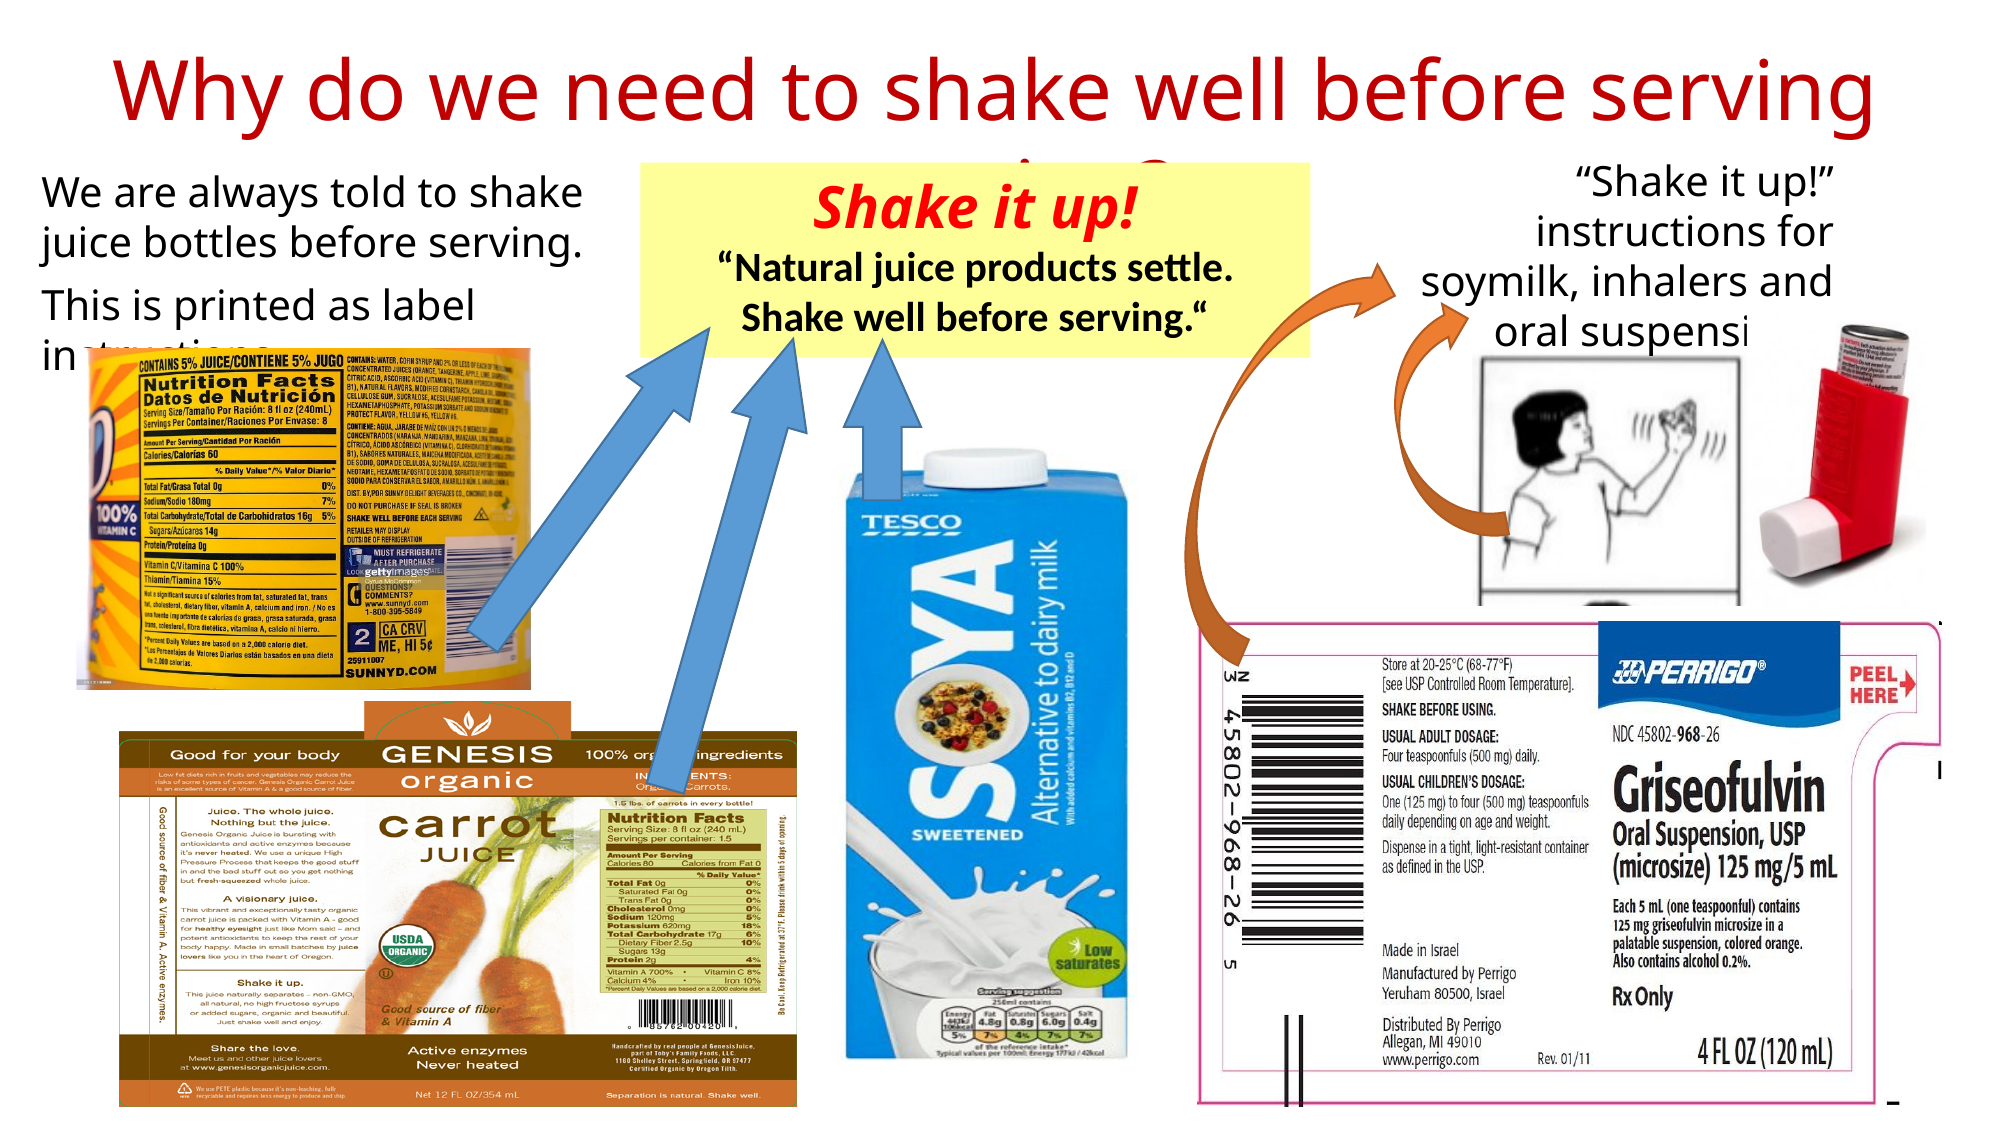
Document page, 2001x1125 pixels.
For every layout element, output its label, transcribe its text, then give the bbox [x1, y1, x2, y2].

text_box [669, 336, 808, 701]
picture [1472, 303, 1926, 608]
text_box [842, 337, 923, 445]
text_box [531, 326, 711, 609]
text_box Shake it up! “Natural juice products settle. Shake well before serving.“ [640, 162, 1311, 358]
text_box “Shake it up!” instructions for soymilk, inhalers and oral suspensions. [1370, 147, 1849, 314]
picture [830, 445, 1138, 1088]
picture [1197, 621, 1942, 1108]
text_box Why do we need to shake well before serving or using? [65, 35, 1926, 141]
picture [76, 348, 531, 690]
text_box [1394, 314, 1472, 534]
picture [119, 701, 797, 1107]
text_box [1184, 262, 1397, 624]
text_box We are always told to shake juice bottles before serving. This is printed as label instructions. [26, 158, 640, 349]
